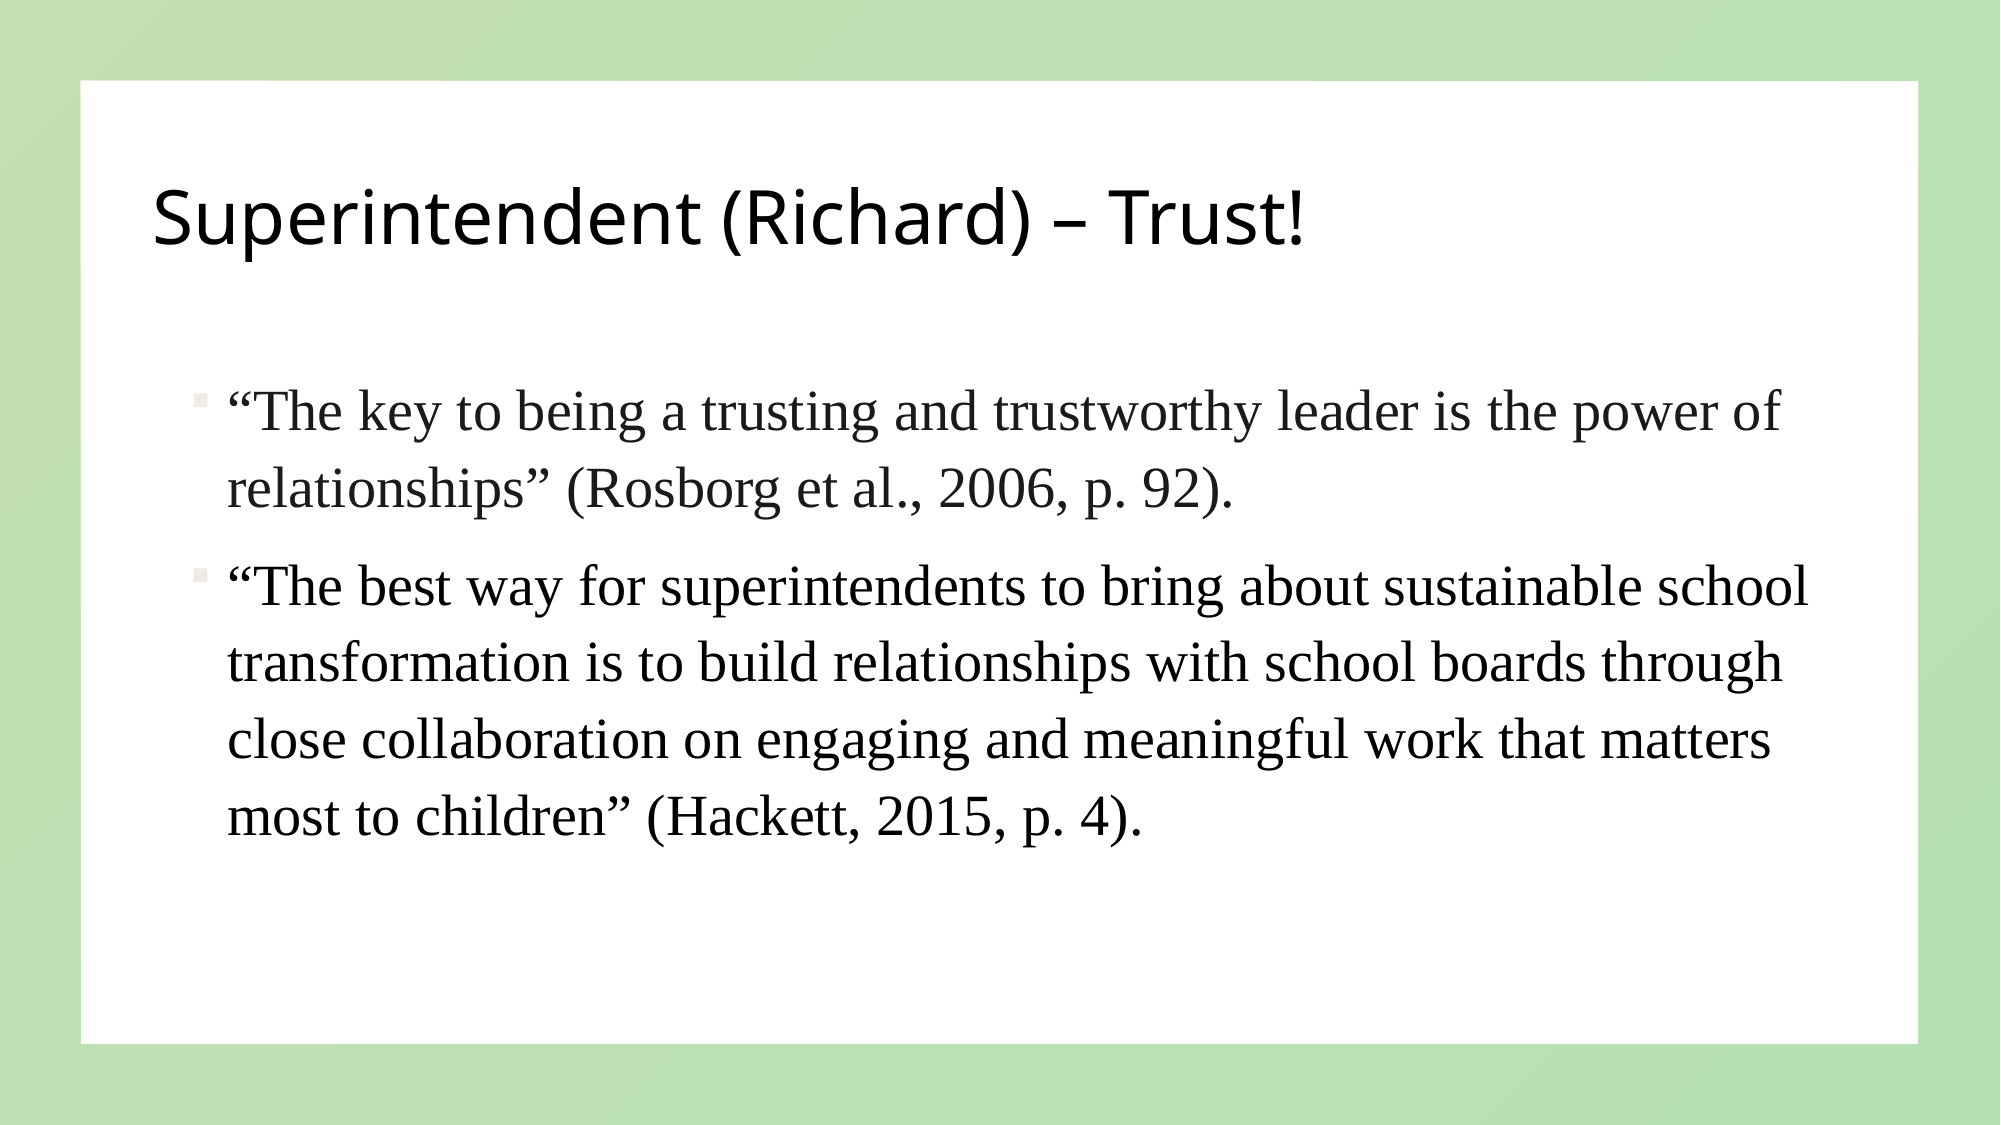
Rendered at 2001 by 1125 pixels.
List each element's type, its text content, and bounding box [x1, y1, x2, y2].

list “The key to being a trusting and trustworthy leader is the power of relationships” (Rosborg et al., 2006, p. 92). “The best way for superintendents to bring about sustainable school transformation is to build relationships with school boards through close collaboration on engaging and meaningful work that matters most to children” (Hackett, 2015, p. 4). [137, 357, 1863, 1014]
title Superintendent (Richard) – Trust! [137, 111, 1863, 330]
